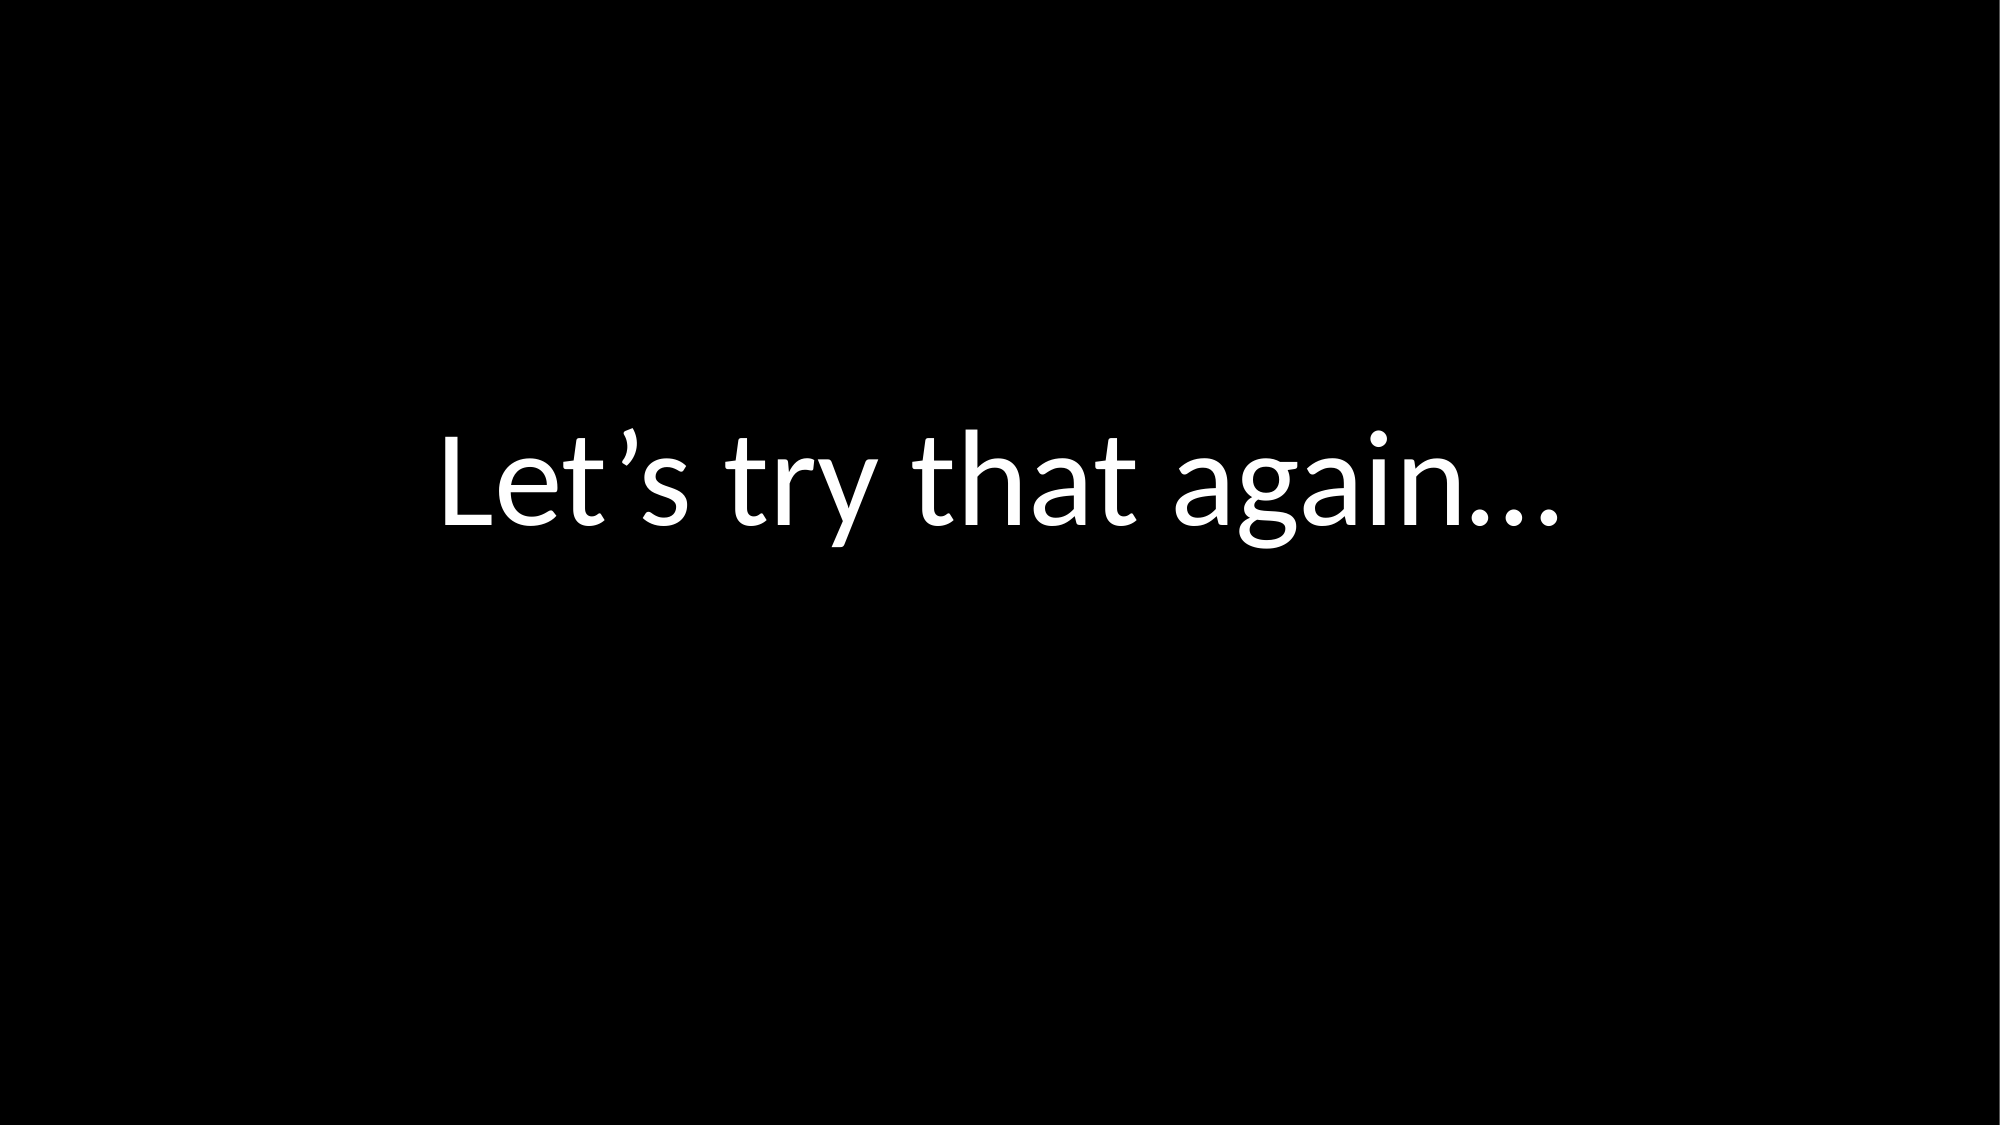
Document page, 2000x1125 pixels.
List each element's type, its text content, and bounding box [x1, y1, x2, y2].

title Let’s try that again… [150, 349, 1850, 591]
